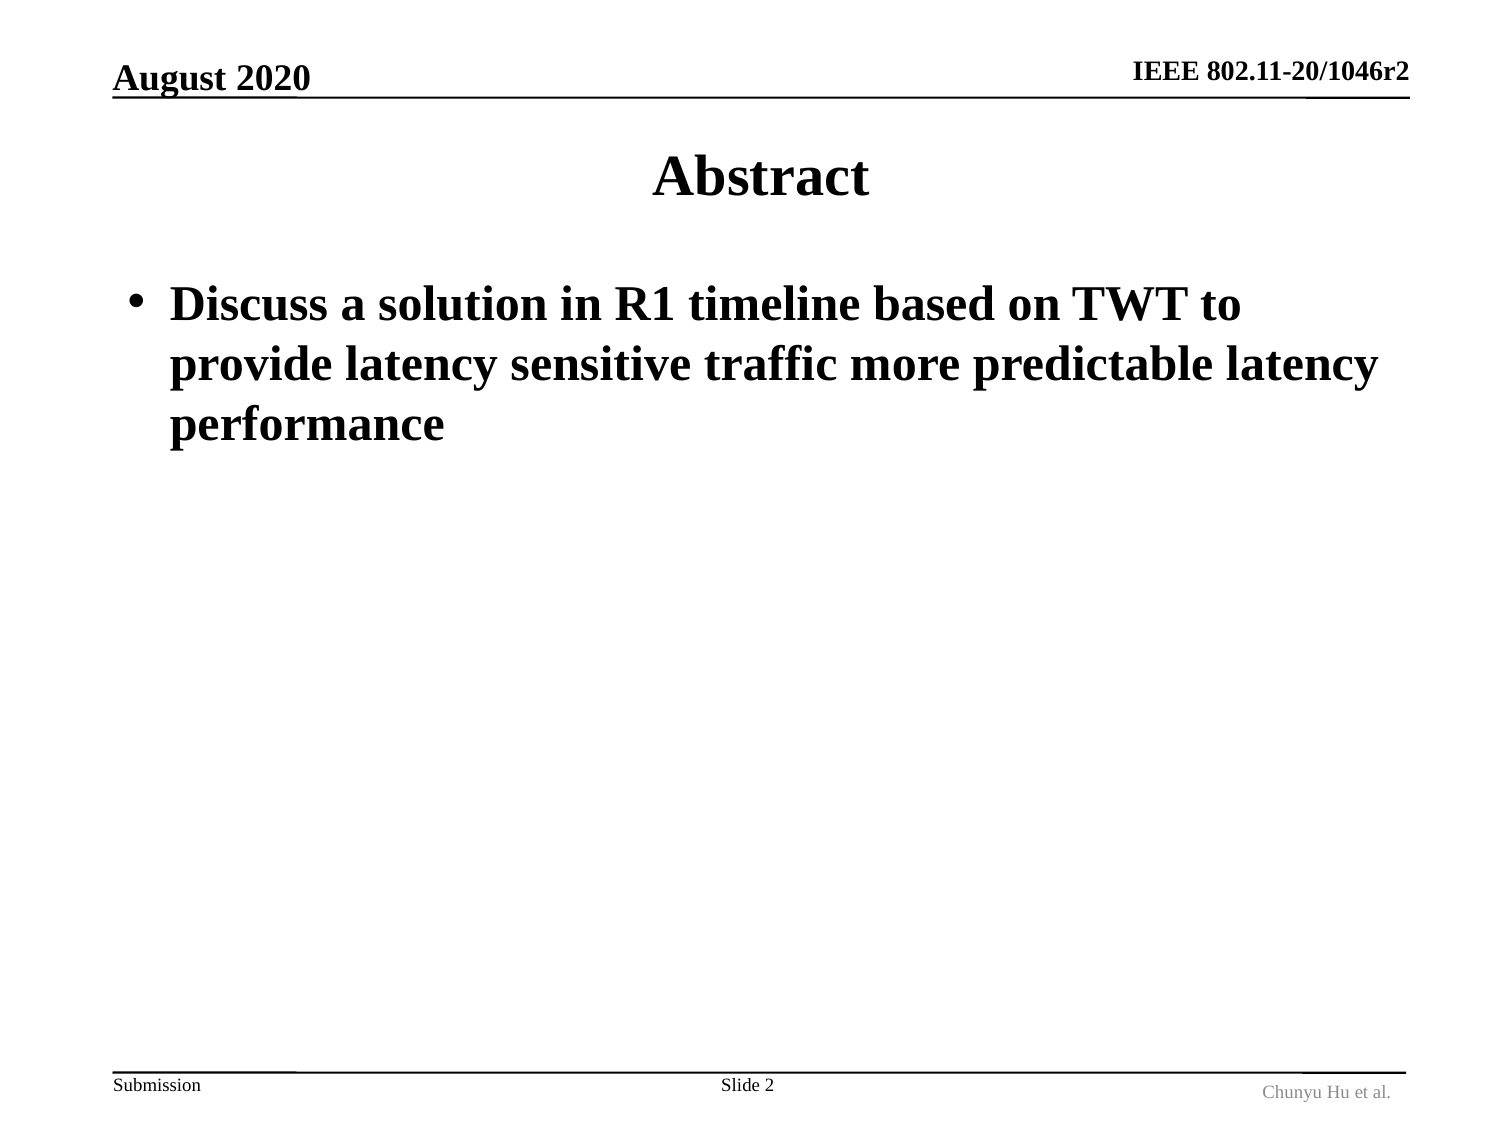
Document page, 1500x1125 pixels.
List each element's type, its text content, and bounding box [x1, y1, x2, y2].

footer Chunyu Hu et al. [877, 1072, 1407, 1110]
slide_number Slide 2 [702, 1072, 793, 1111]
list Discuss a solution in R1 timeline based on TWT to provide latency sensitive traffic more predictable latency performance [112, 262, 1411, 1073]
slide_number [112, 52, 563, 90]
title Abstract [112, 97, 1411, 248]
